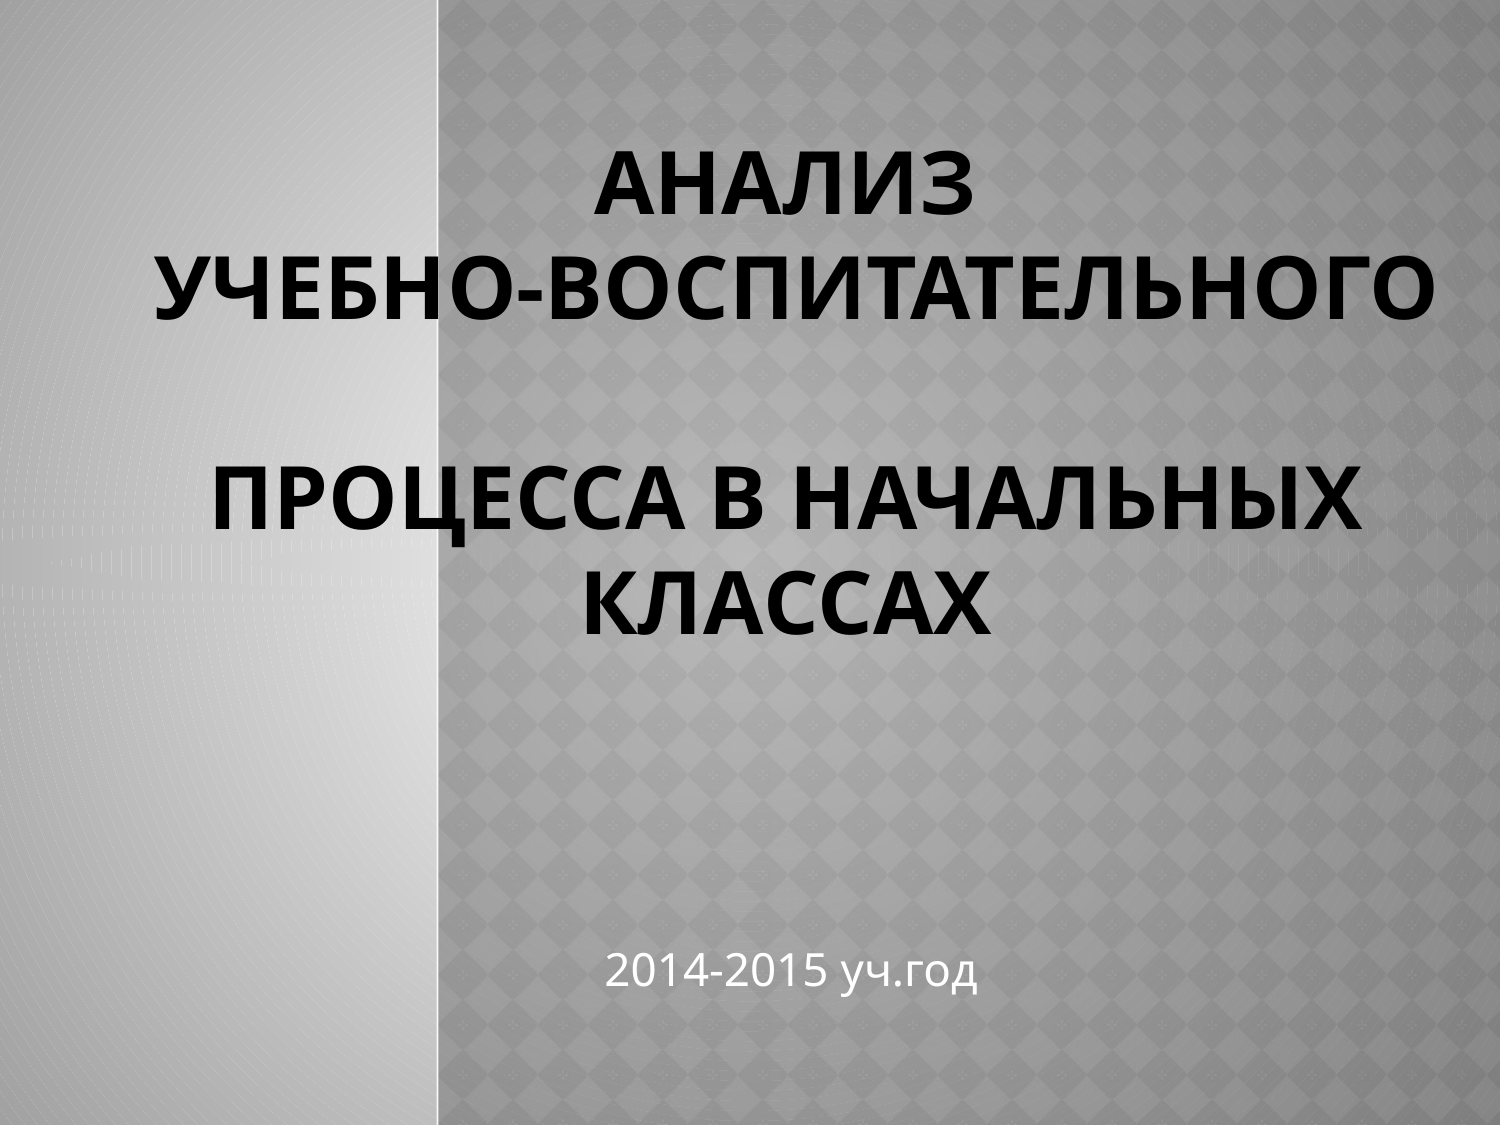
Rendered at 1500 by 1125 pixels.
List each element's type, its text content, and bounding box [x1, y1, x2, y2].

title Анализ учебно-воспитательного процесса в начальных классах [112, 0, 1459, 653]
subtitle 2014-2015 уч.год [371, 940, 1211, 1047]
